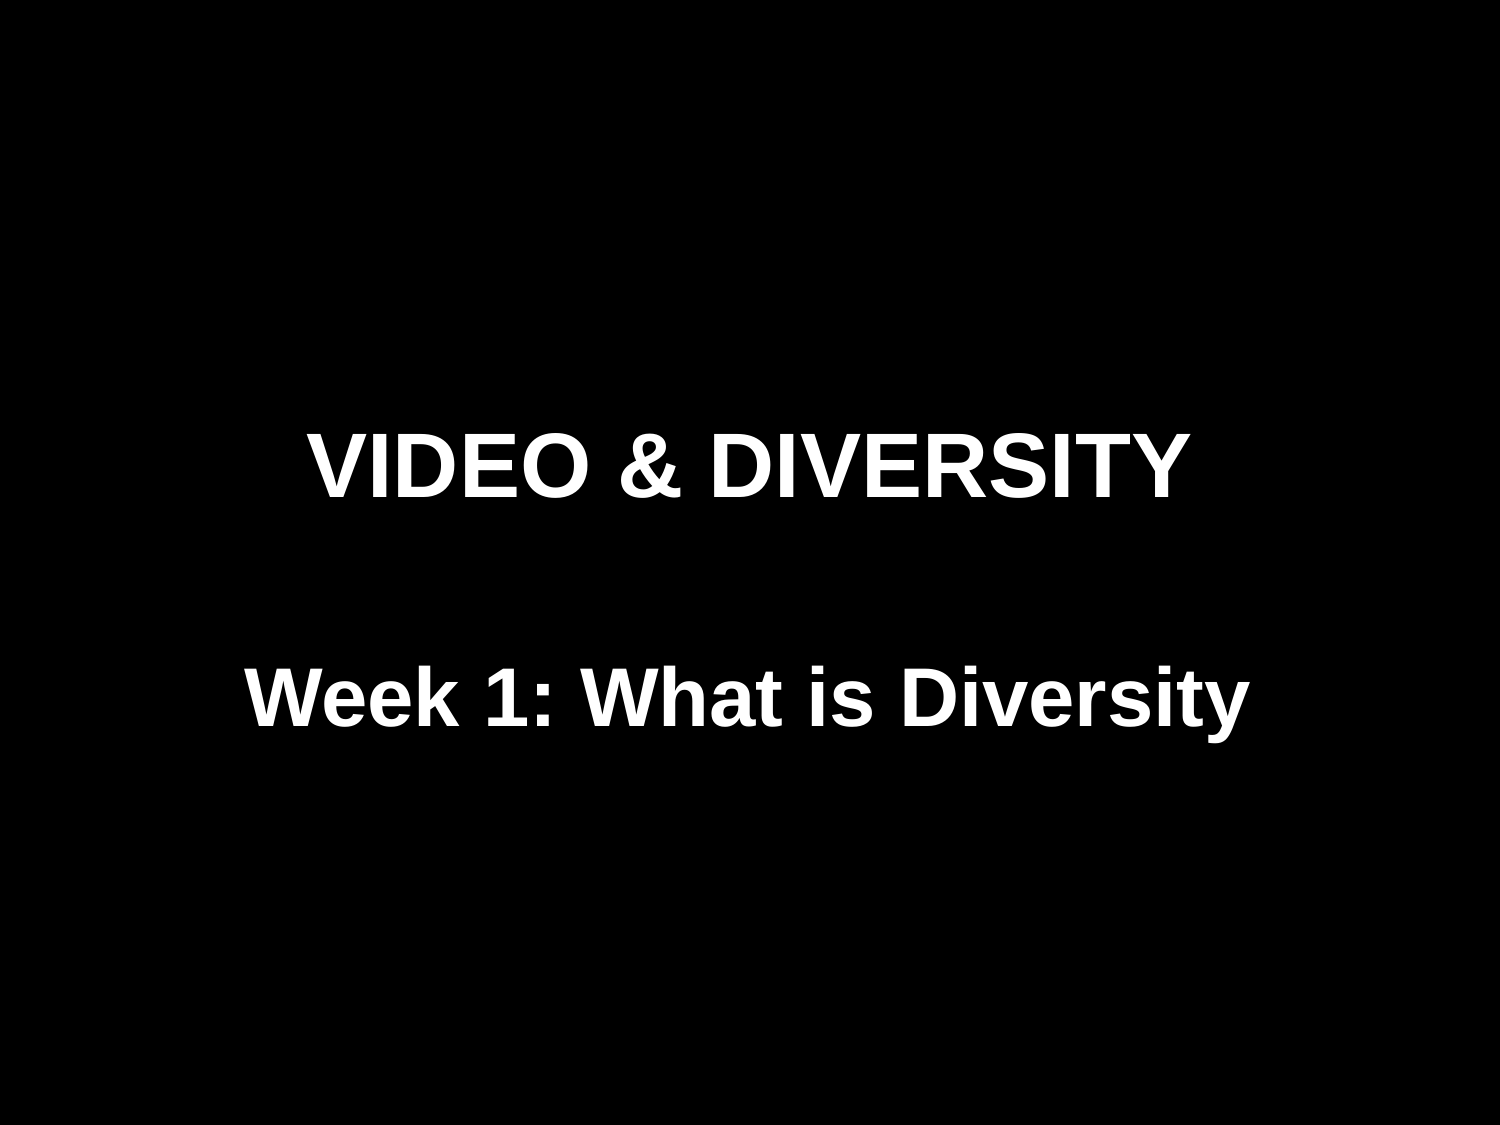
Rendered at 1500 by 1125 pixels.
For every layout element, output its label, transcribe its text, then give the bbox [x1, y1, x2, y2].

title VIDEO & DIVERSITY [112, 340, 1388, 582]
subtitle Week 1: What is Diversity [150, 635, 1346, 879]
